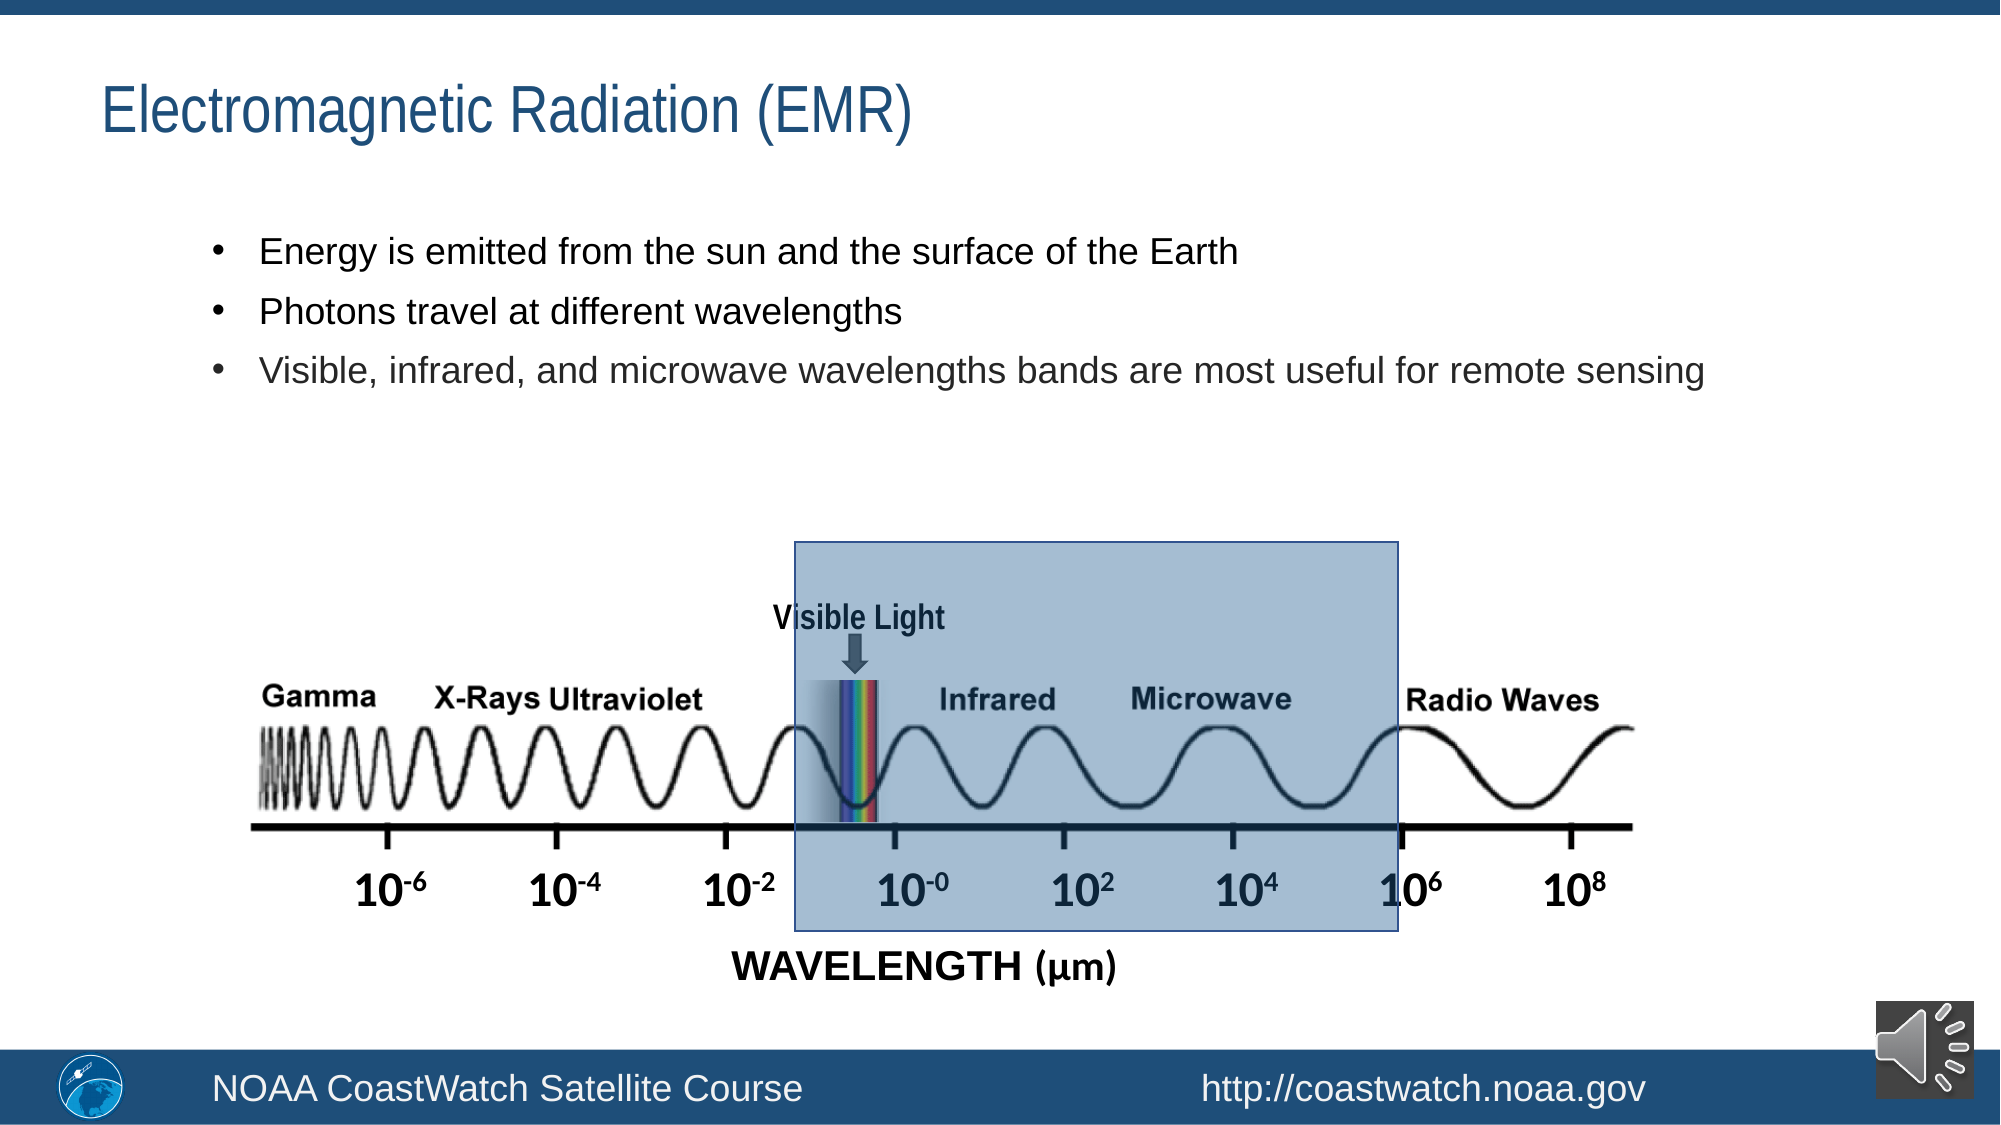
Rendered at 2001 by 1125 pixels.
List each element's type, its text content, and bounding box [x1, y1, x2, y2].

text_box Visible Light [757, 586, 795, 644]
footer NOAA CoastWatch Satellite Course http://coastwatch.noaa.gov [196, 1056, 1734, 1117]
text_box [795, 541, 1399, 677]
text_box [337, 849, 1625, 997]
picture [56, 1052, 125, 1121]
text_box Energy is emitted from the sun and the surface of the Earth Photons travel at different wavelengths Visible, infrared, and microwave wavelengths bands are most useful for remote sensing [196, 210, 2000, 399]
title Electromagnetic Radiation (EMR) [86, 1, 1812, 220]
picture [1874, 999, 1976, 1101]
picture [158, 679, 1722, 1012]
